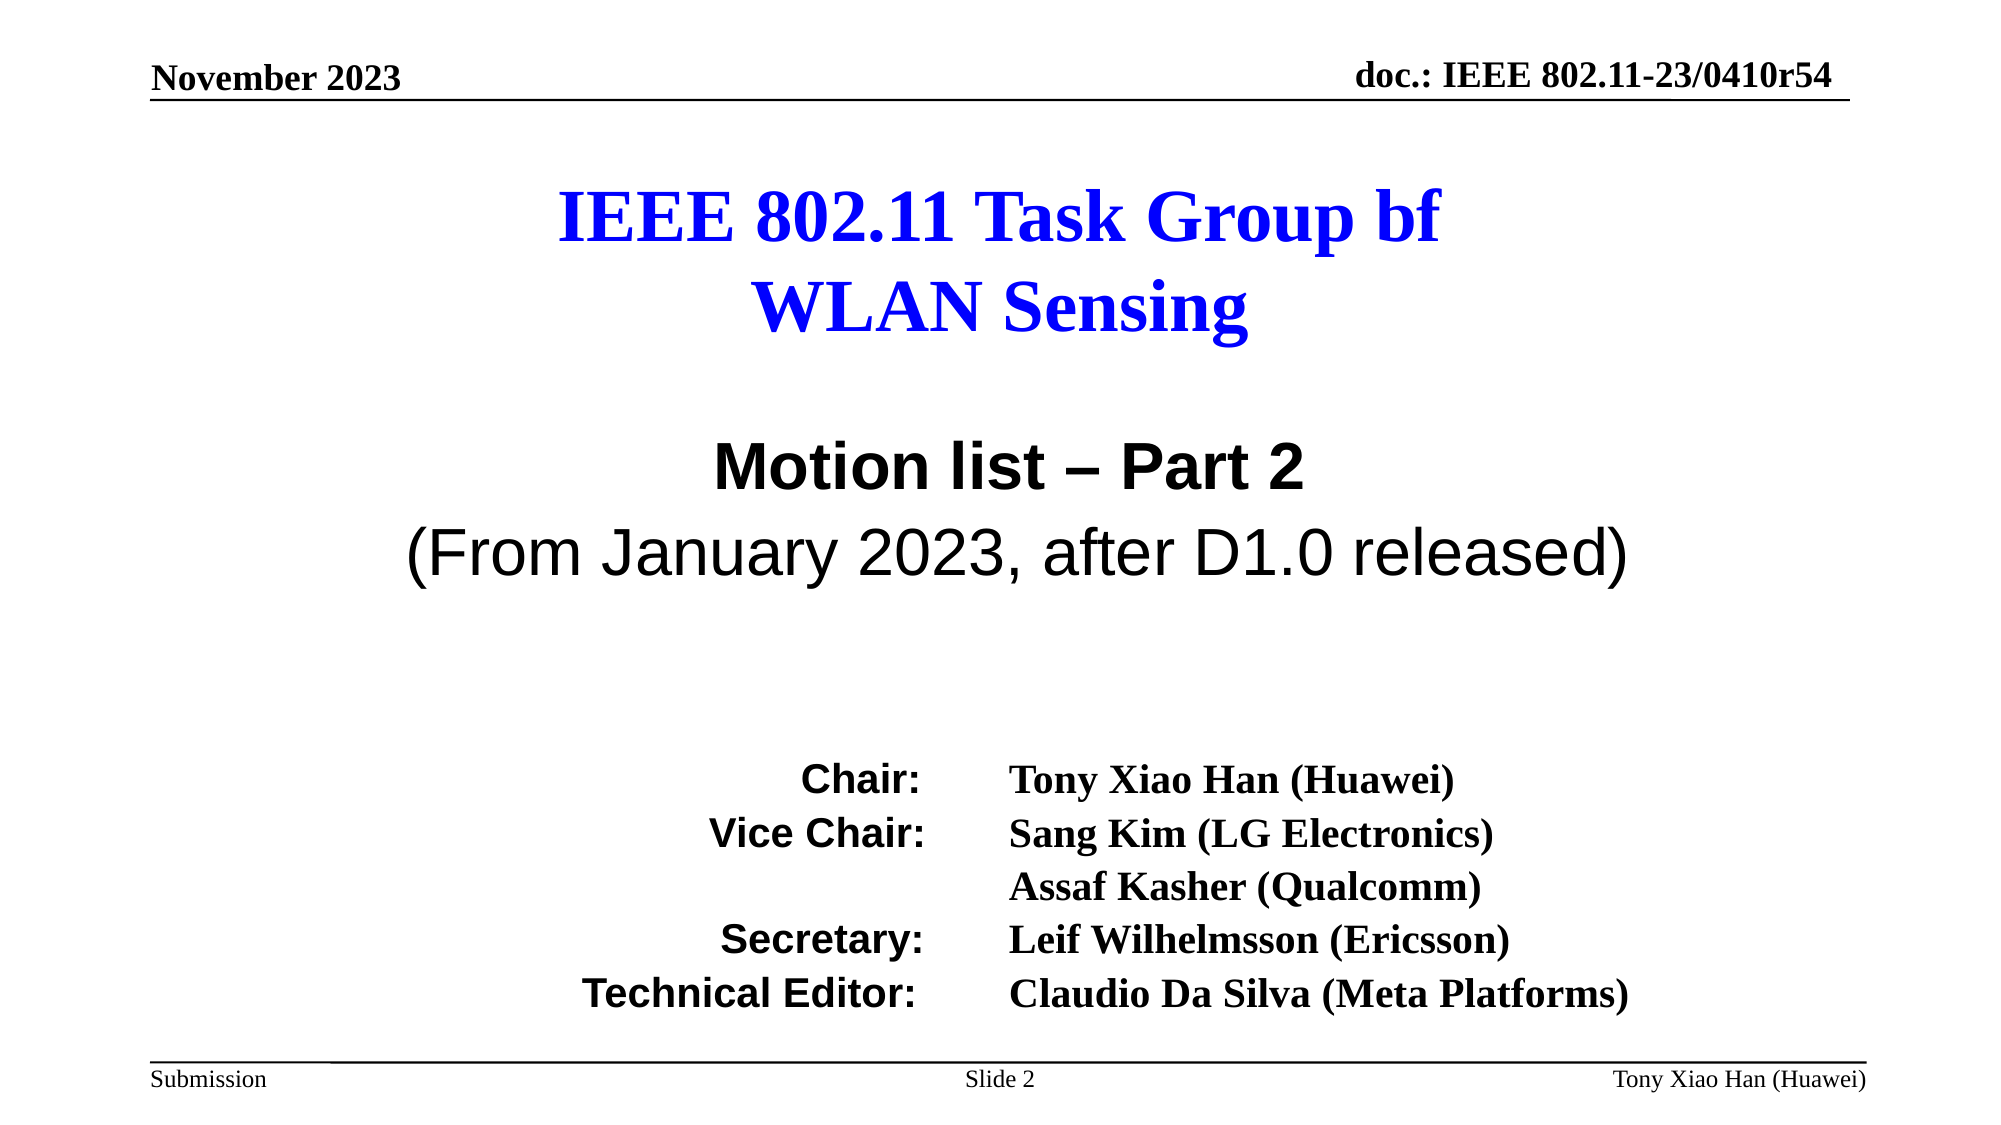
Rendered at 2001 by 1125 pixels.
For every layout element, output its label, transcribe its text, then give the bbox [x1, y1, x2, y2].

title IEEE 802.11 Task Group bf WLAN Sensing [287, 174, 1713, 388]
list Motion list – Part 2 (From January 2023, after D1.0 released) Chair: Tony Xiao Han (Huawei) Vice Chair: Sang Kim (LG Electronics) Assaf Kasher (Qualcomm) Secretary: Leif Wilhelmsson (Ericsson) Technical Editor: Claudio Da Silva (Meta Platforms) [337, 425, 1700, 900]
